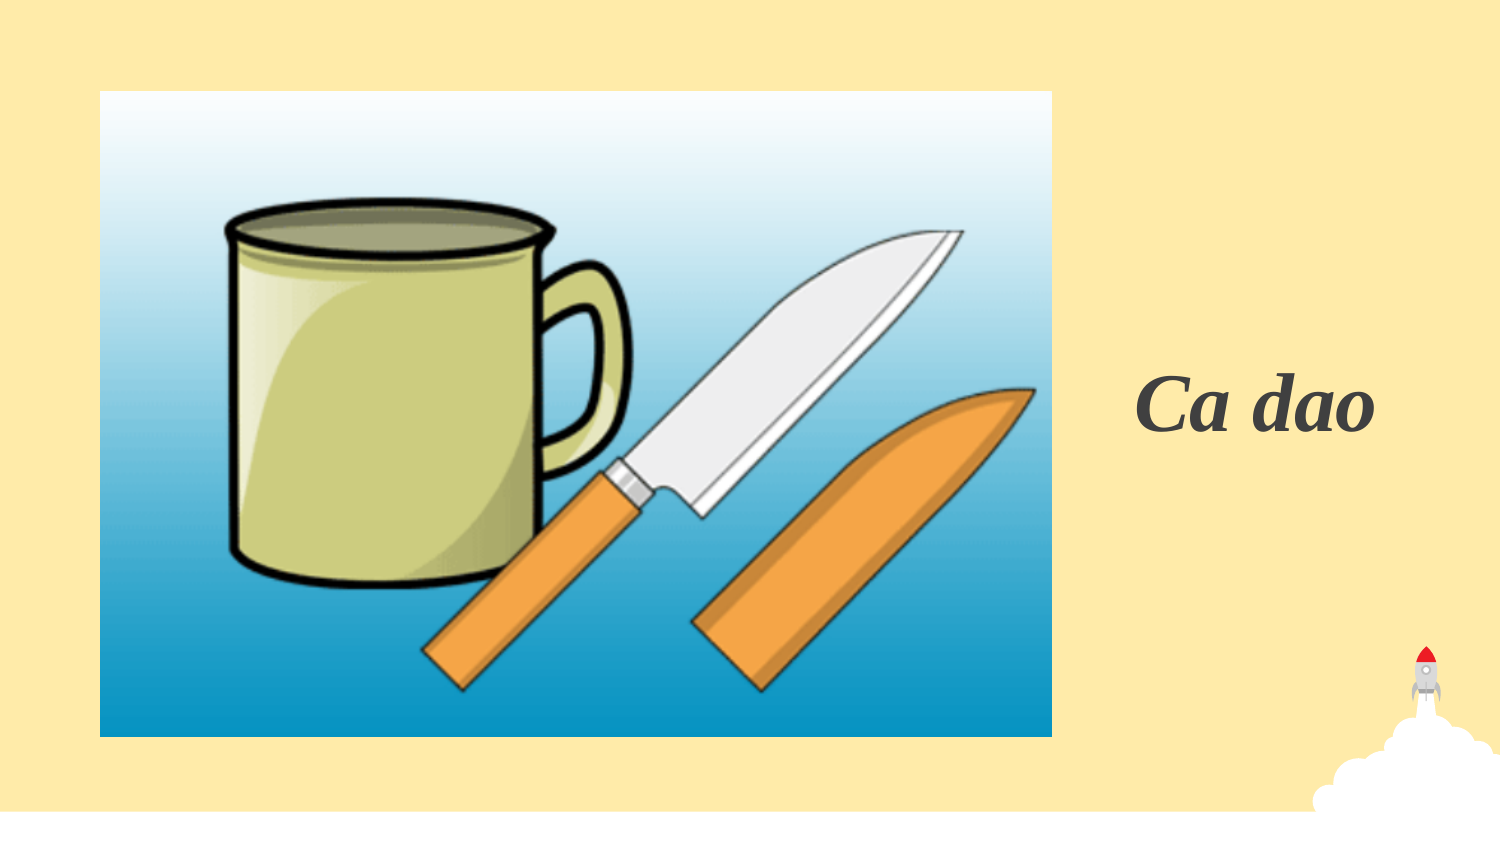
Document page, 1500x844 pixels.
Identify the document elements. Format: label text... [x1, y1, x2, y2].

picture [100, 90, 1052, 696]
list Ca dao [1056, 351, 1500, 446]
